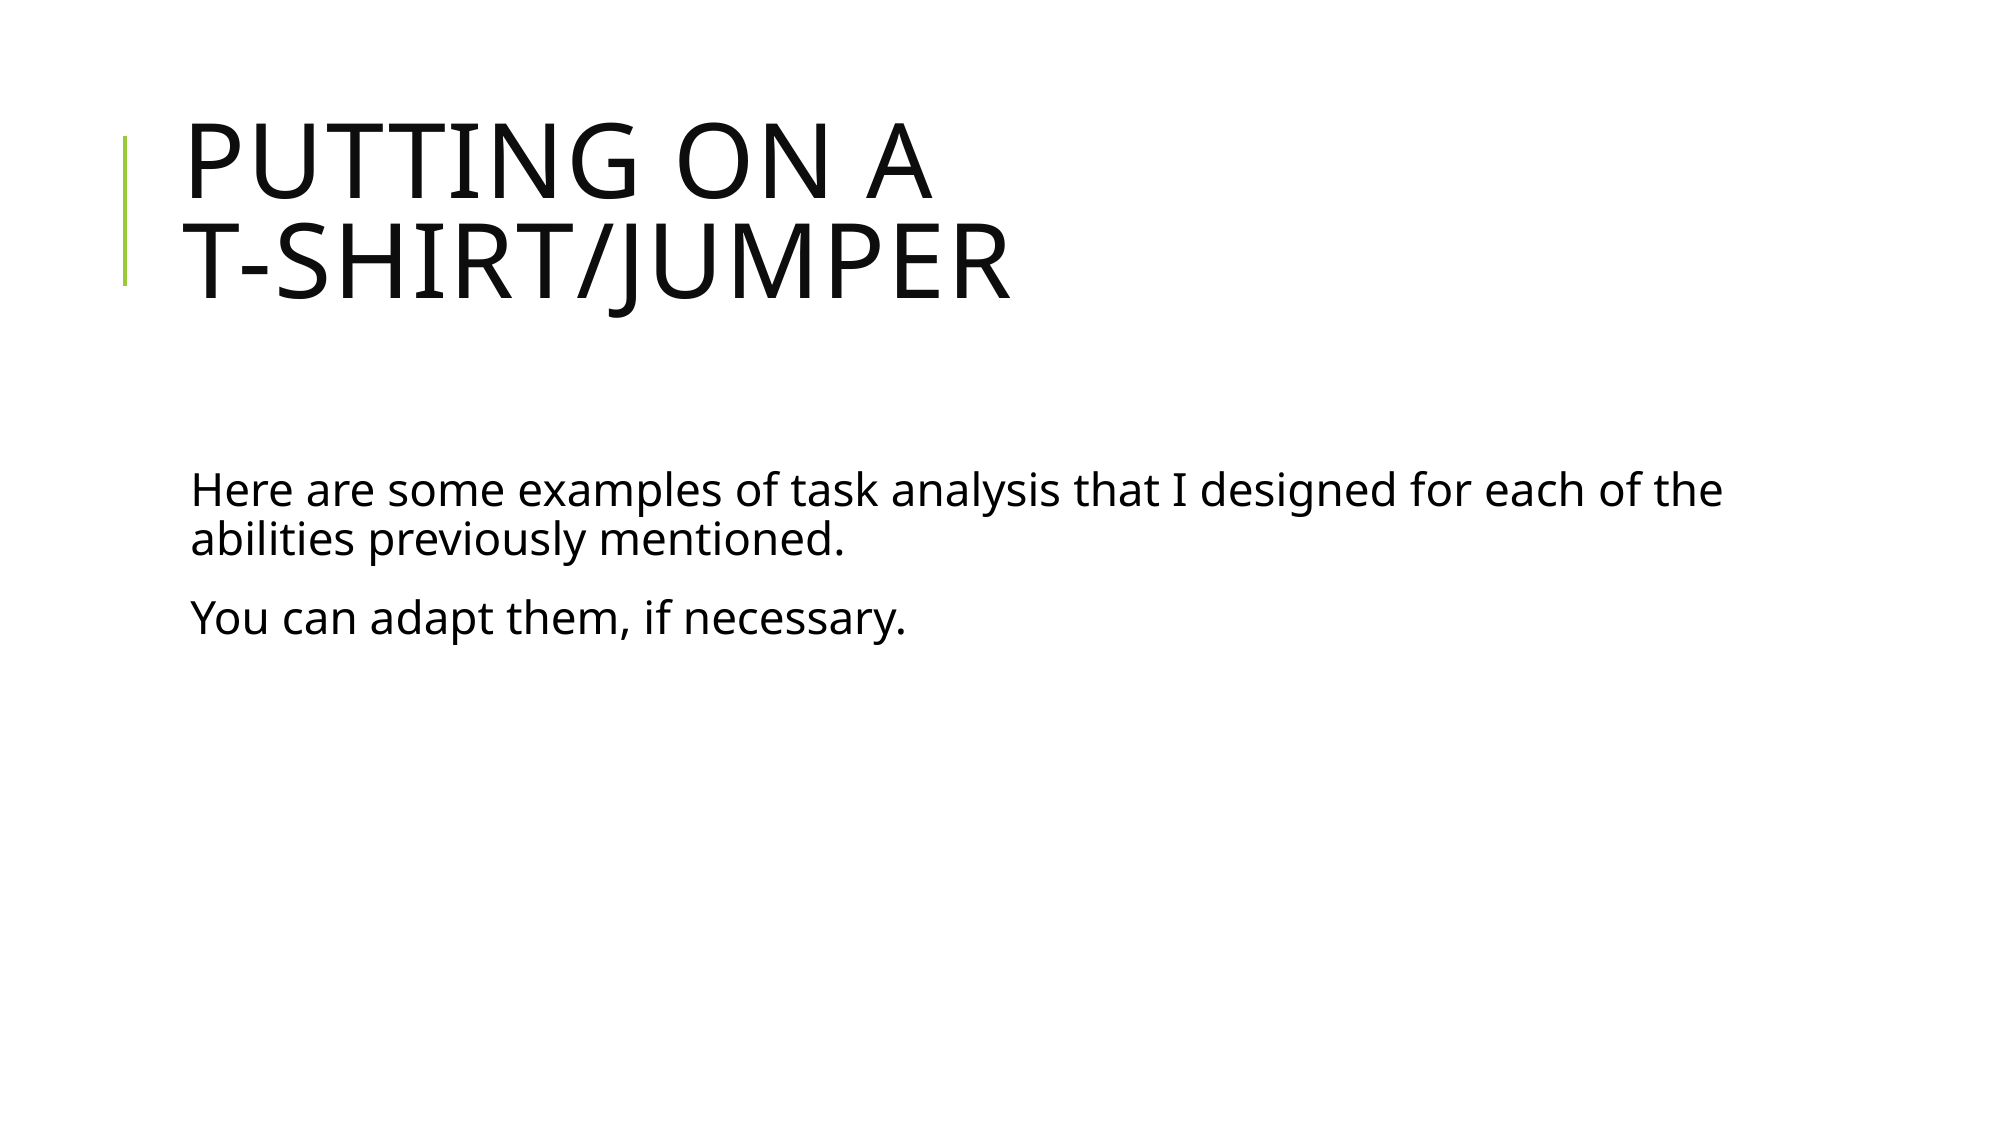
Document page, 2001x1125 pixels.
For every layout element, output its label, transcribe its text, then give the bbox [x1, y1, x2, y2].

list Here are some examples of task analysis that I designed for each of the abilities previously mentioned. You can adapt them, if necessary. [168, 375, 1763, 1035]
title Putting on a T-shirt/Jumper [168, 96, 1763, 342]
